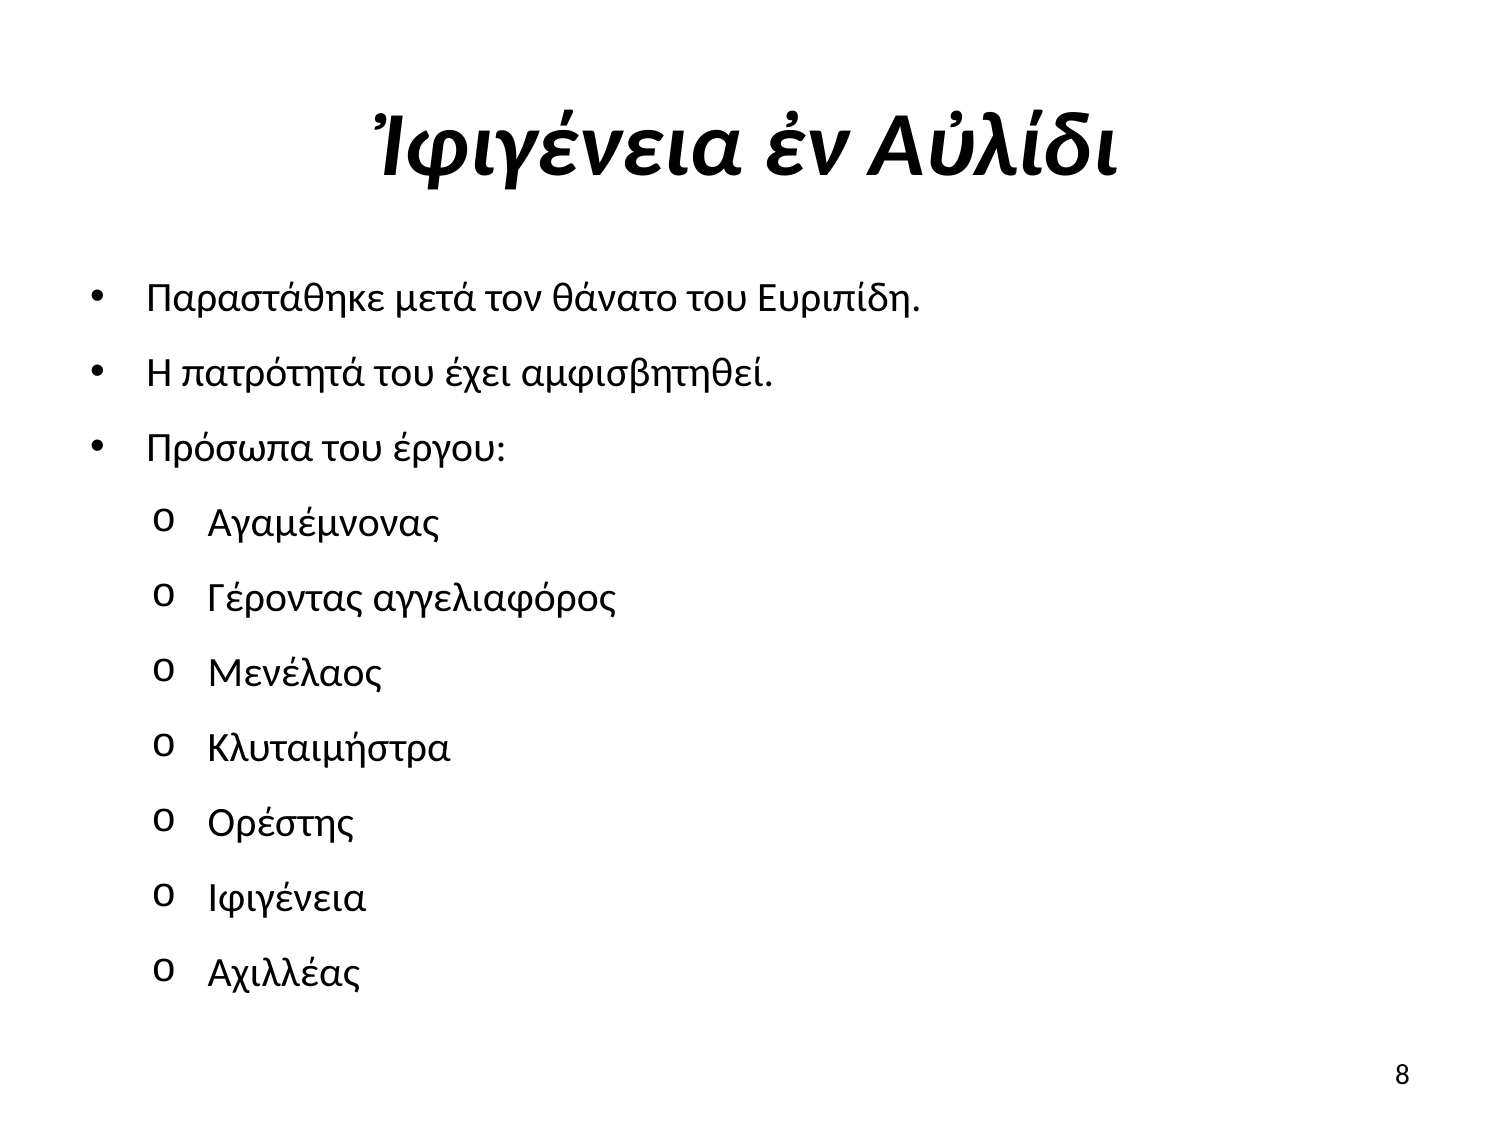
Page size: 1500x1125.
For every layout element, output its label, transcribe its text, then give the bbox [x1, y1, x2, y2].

title Ἰφιγένεια ἐν Αὐλίδι [75, 45, 1425, 233]
slide_number 8 [1074, 1042, 1425, 1103]
list Παραστάθηκε μετά τον θάνατο του Ευριπίδη. Η πατρότητά του έχει αμφισβητηθεί. Πρόσωπα του έργου: Αγαμέμνονας Γέροντας αγγελιαφόρος Μενέλαος Κλυταιμήστρα Ορέστης Ιφιγένεια Αχιλλέας [75, 262, 1425, 1005]
